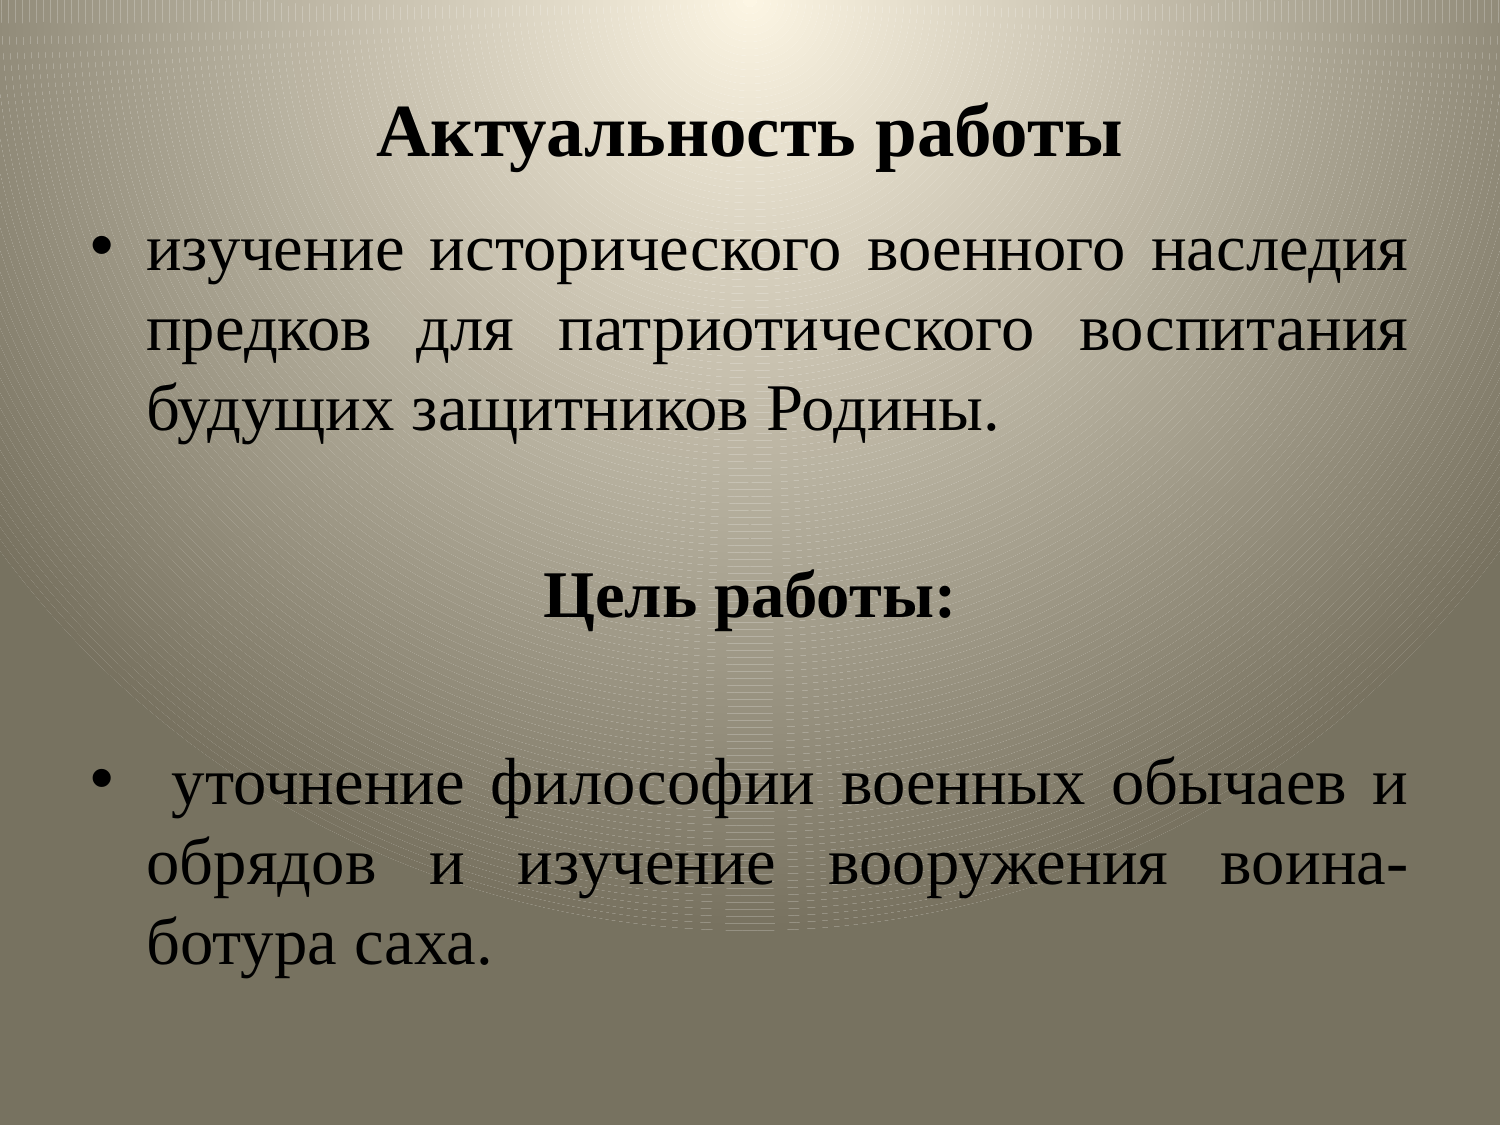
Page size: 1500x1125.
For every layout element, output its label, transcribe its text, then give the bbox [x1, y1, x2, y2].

list изучение исторического военного наследия предков для патриотического воспитания будущих защитников Родины. Цель работы: уточнение философии военных обычаев и обрядов и изучение вооружения воина-ботура саха. [75, 196, 1425, 1005]
title Актуальность работы [75, 45, 1425, 196]
